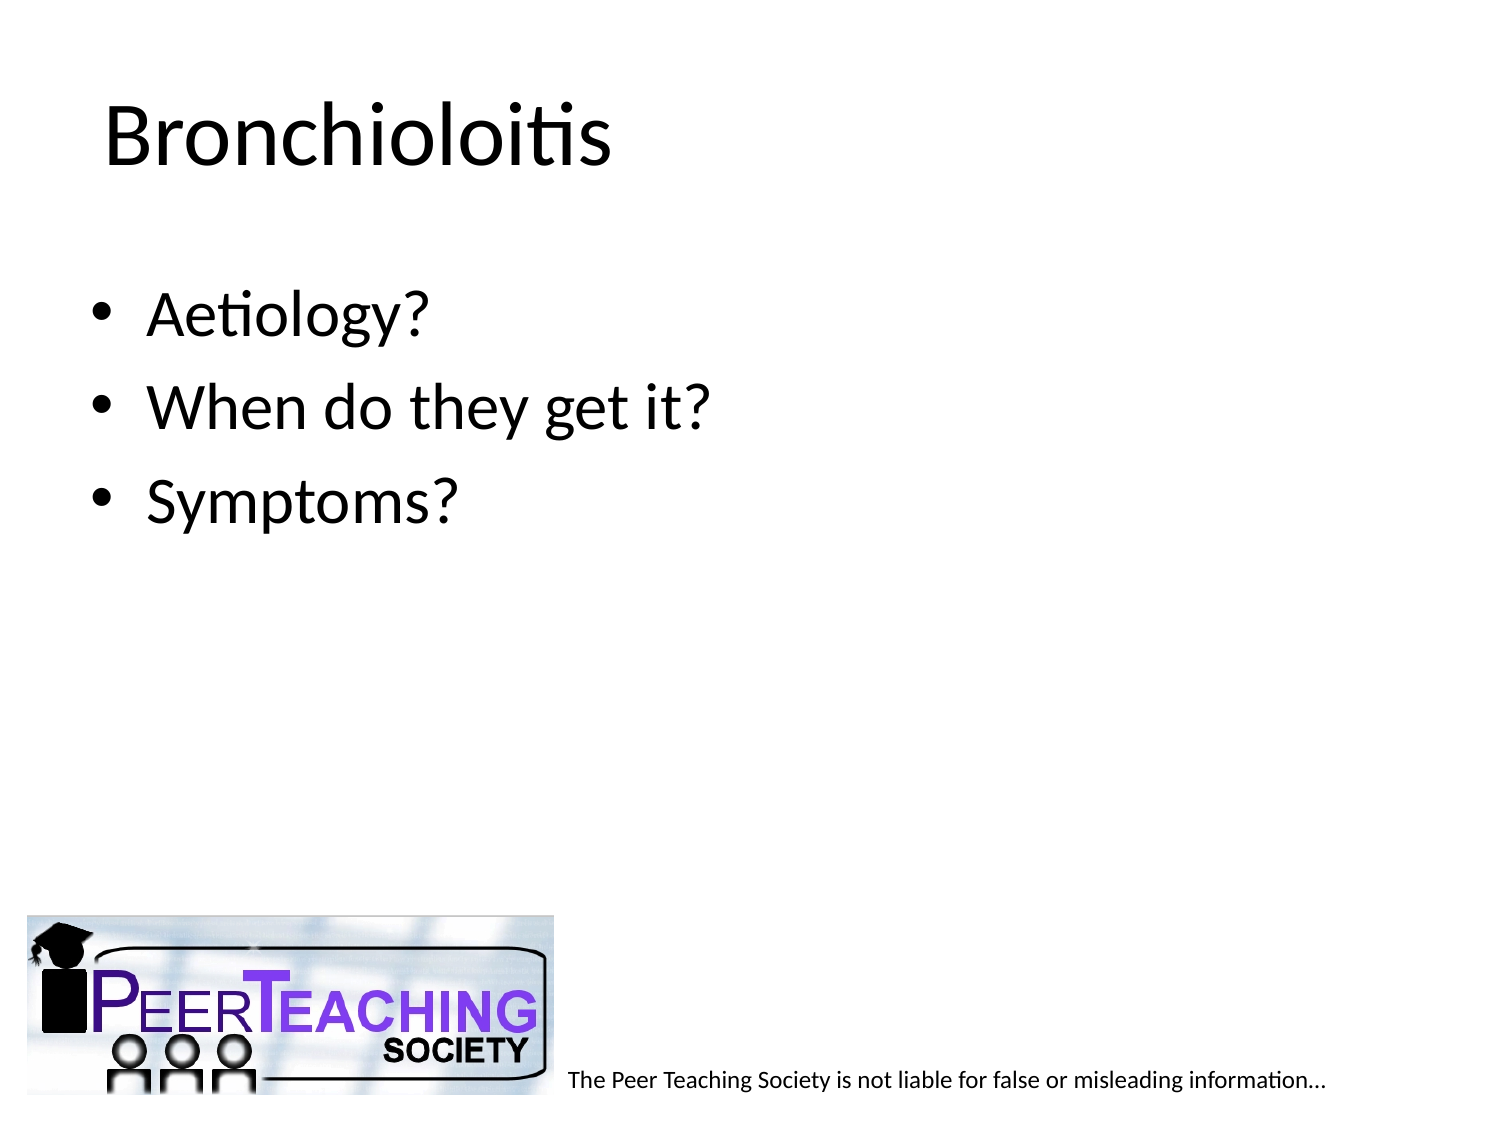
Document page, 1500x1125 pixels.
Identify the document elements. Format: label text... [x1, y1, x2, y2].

text_box Bronchioloitis [88, 66, 774, 191]
title [75, 45, 1425, 233]
list Aetiology? When do they get it? Symptoms? [75, 262, 1425, 1005]
picture [26, 915, 554, 1095]
text_box The Peer Teaching Society is not liable for false or misleading information… [554, 1056, 1384, 1102]
